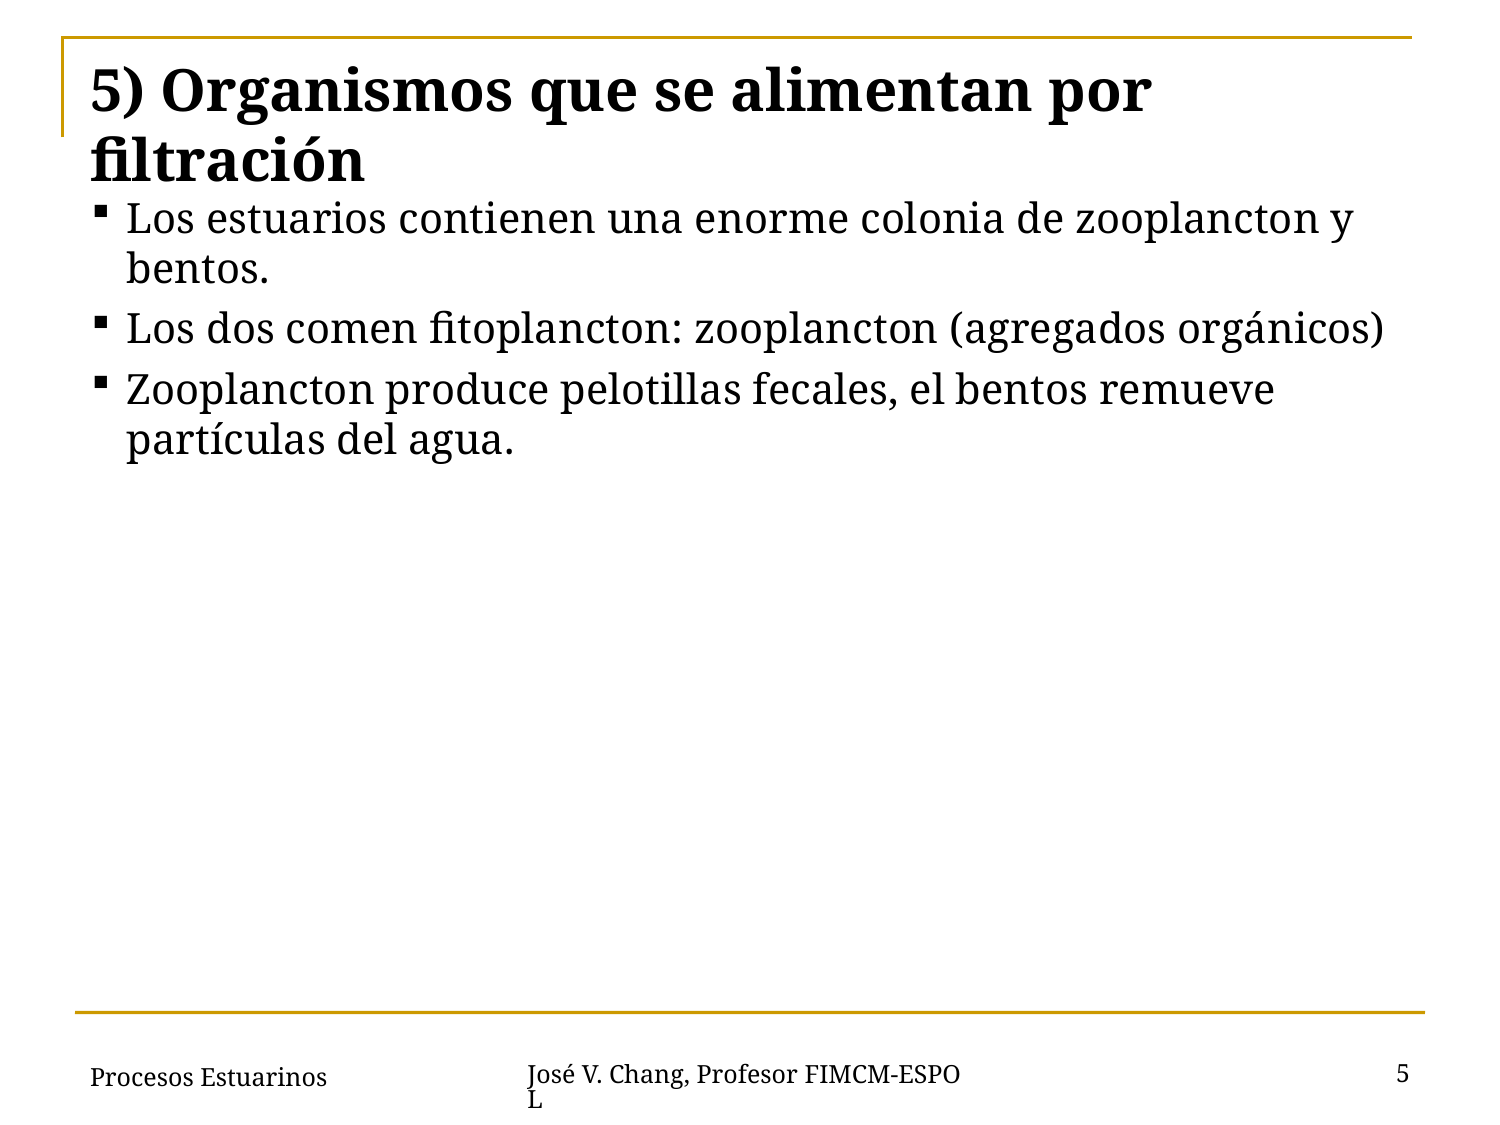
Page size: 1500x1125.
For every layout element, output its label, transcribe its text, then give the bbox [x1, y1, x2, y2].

slide_number Procesos Estuarinos [74, 1023, 426, 1100]
title 5) Organismos que se alimentan por filtración [74, 45, 1426, 233]
slide_number 5 [1074, 1023, 1426, 1100]
text_box Los estuarios contienen una enorme colonia de zooplancton y bentos. Los dos comen fitoplancton: zooplancton (agregados orgánicos) Zooplancton produce pelotillas fecales, el bentos remueve partículas del agua. [76, 184, 1459, 531]
footer José V. Chang, Profesor FIMCM-ESPOL [512, 1024, 988, 1101]
